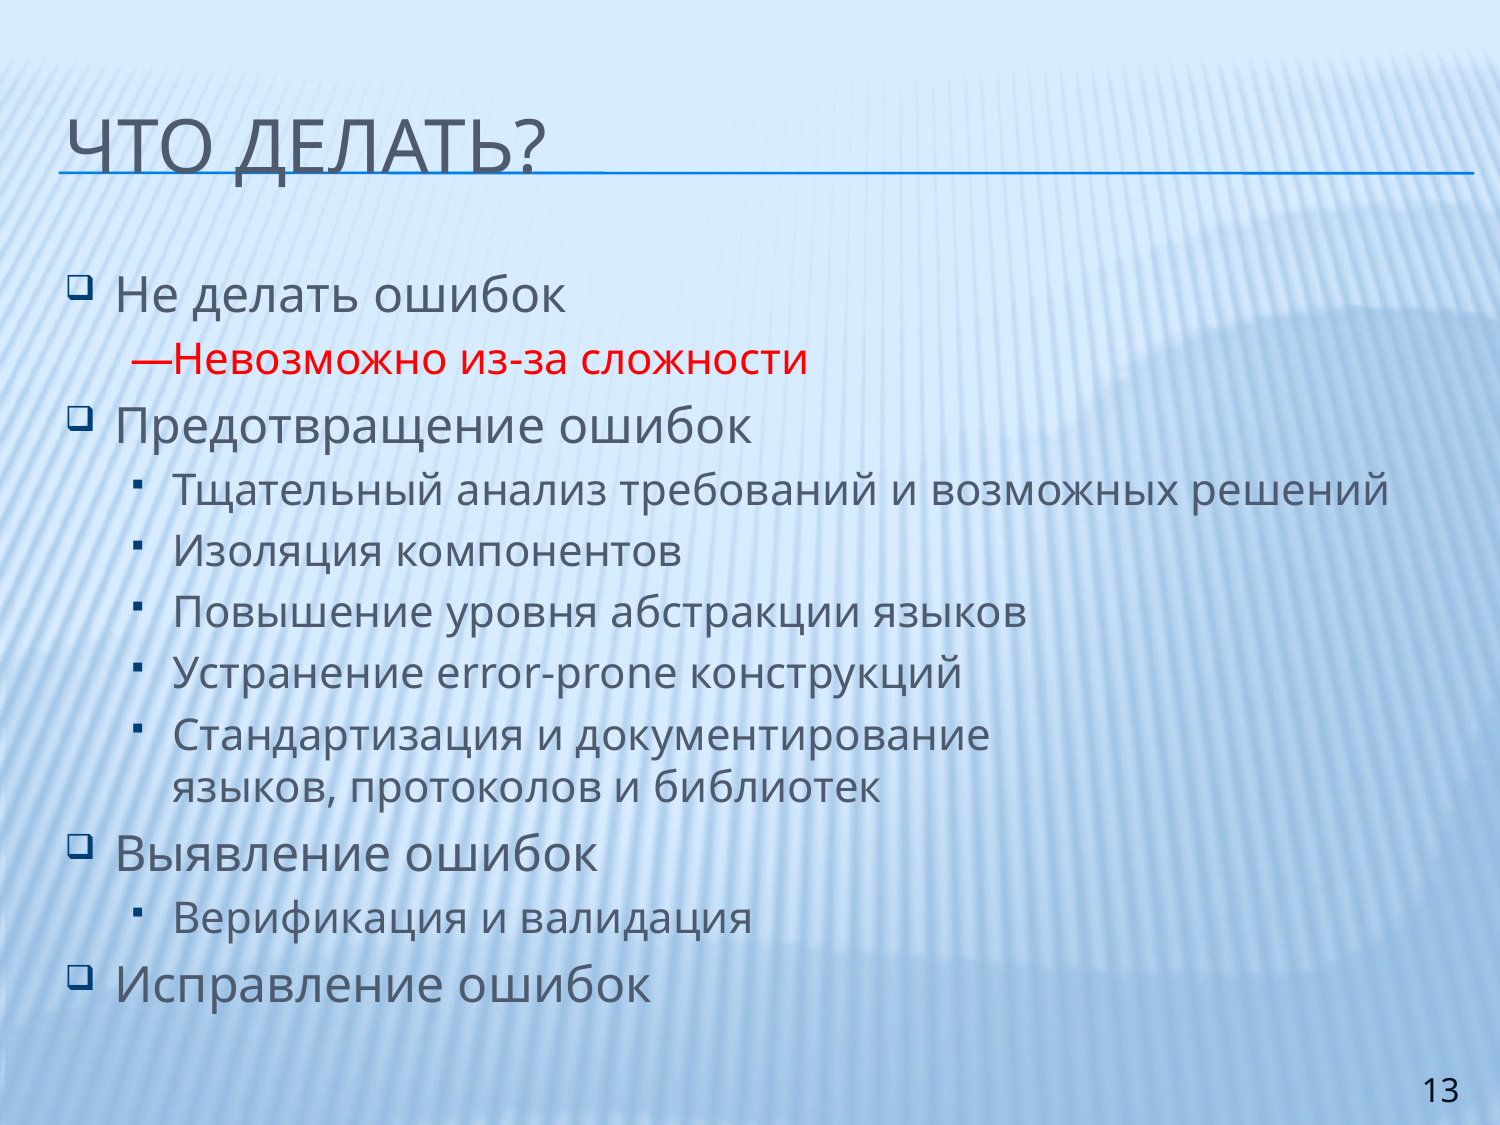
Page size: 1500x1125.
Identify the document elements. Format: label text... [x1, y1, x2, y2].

list Не делать ошибок Невозможно из-за сложности Предотвращение ошибок Тщательный анализ требований и возможных решений Изоляция компонентов Повышение уровня абстракции языков Устранение error-prone конструкций Стандартизация и документирование языков, протоколов и библиотек Выявление ошибок Верификация и валидация Исправление ошибок [50, 254, 1475, 1020]
slide_number 13 [1350, 1061, 1475, 1103]
title Что делать? [50, 75, 1475, 213]
